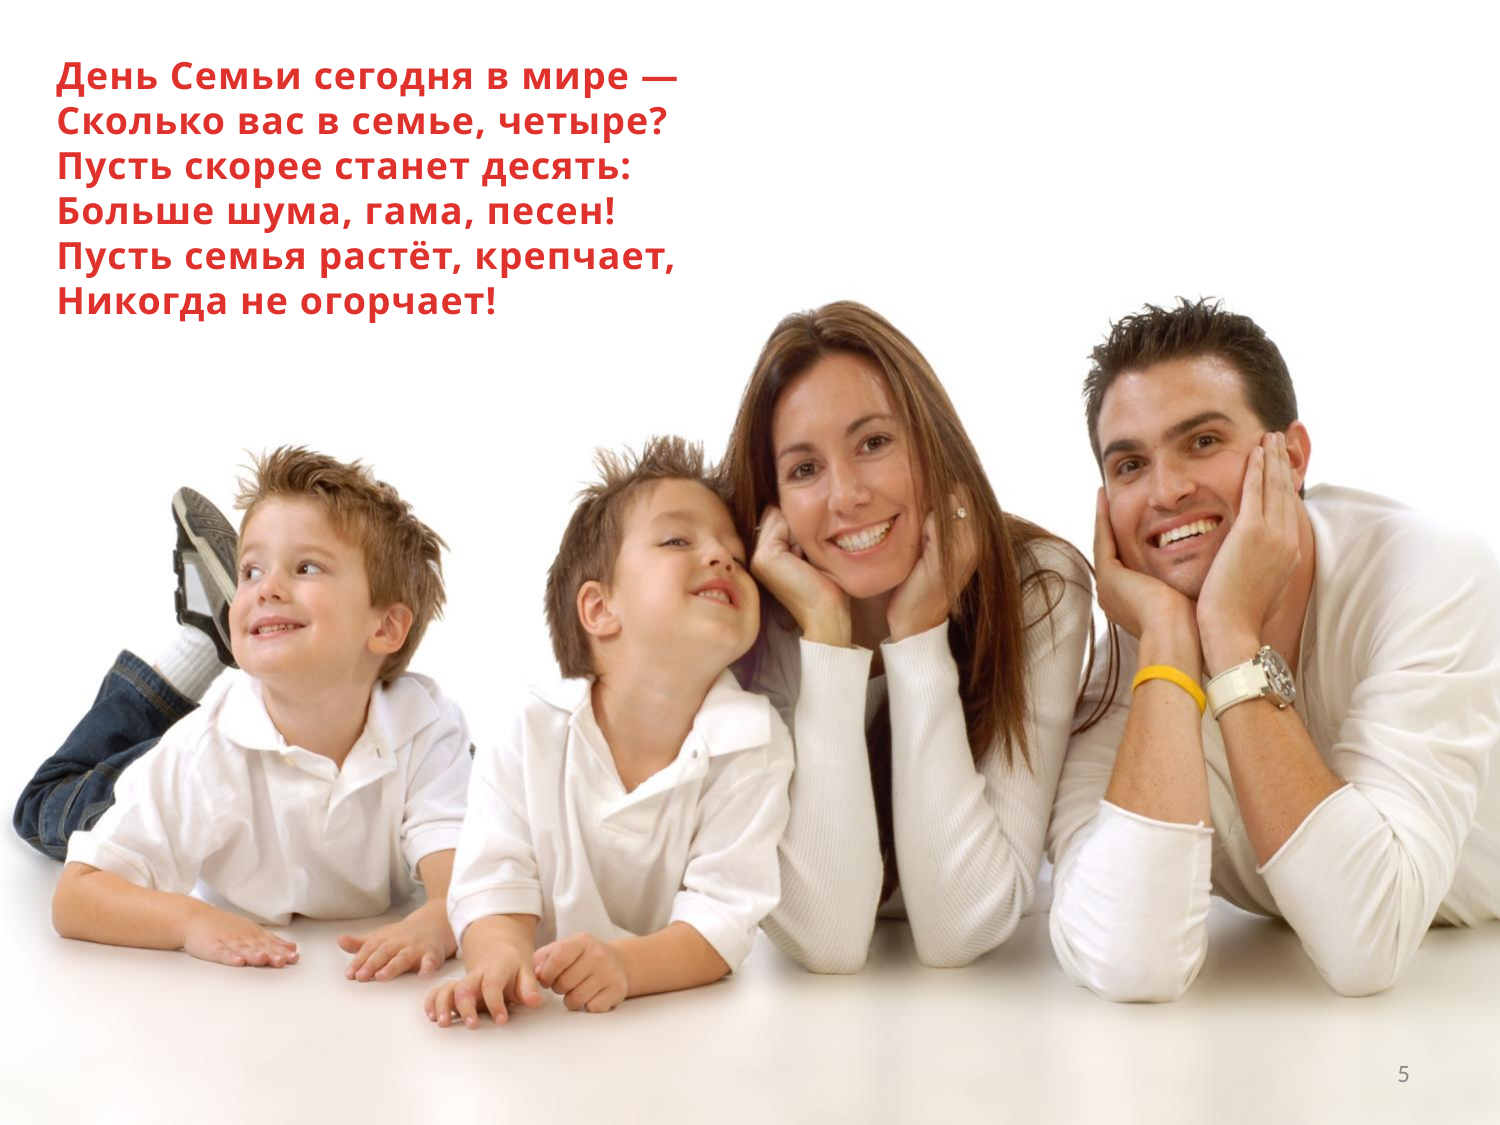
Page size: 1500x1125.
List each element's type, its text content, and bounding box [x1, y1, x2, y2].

text_box День Семьи сегодня в мире — Сколько вас в семье, четыре? Пусть скорее станет десять: Больше шума, гама, песен! Пусть семья растёт, крепчает, Никогда не огорчает! [41, 44, 892, 330]
slide_number 5 [1074, 1042, 1425, 1103]
picture [0, 0, 1500, 1125]
